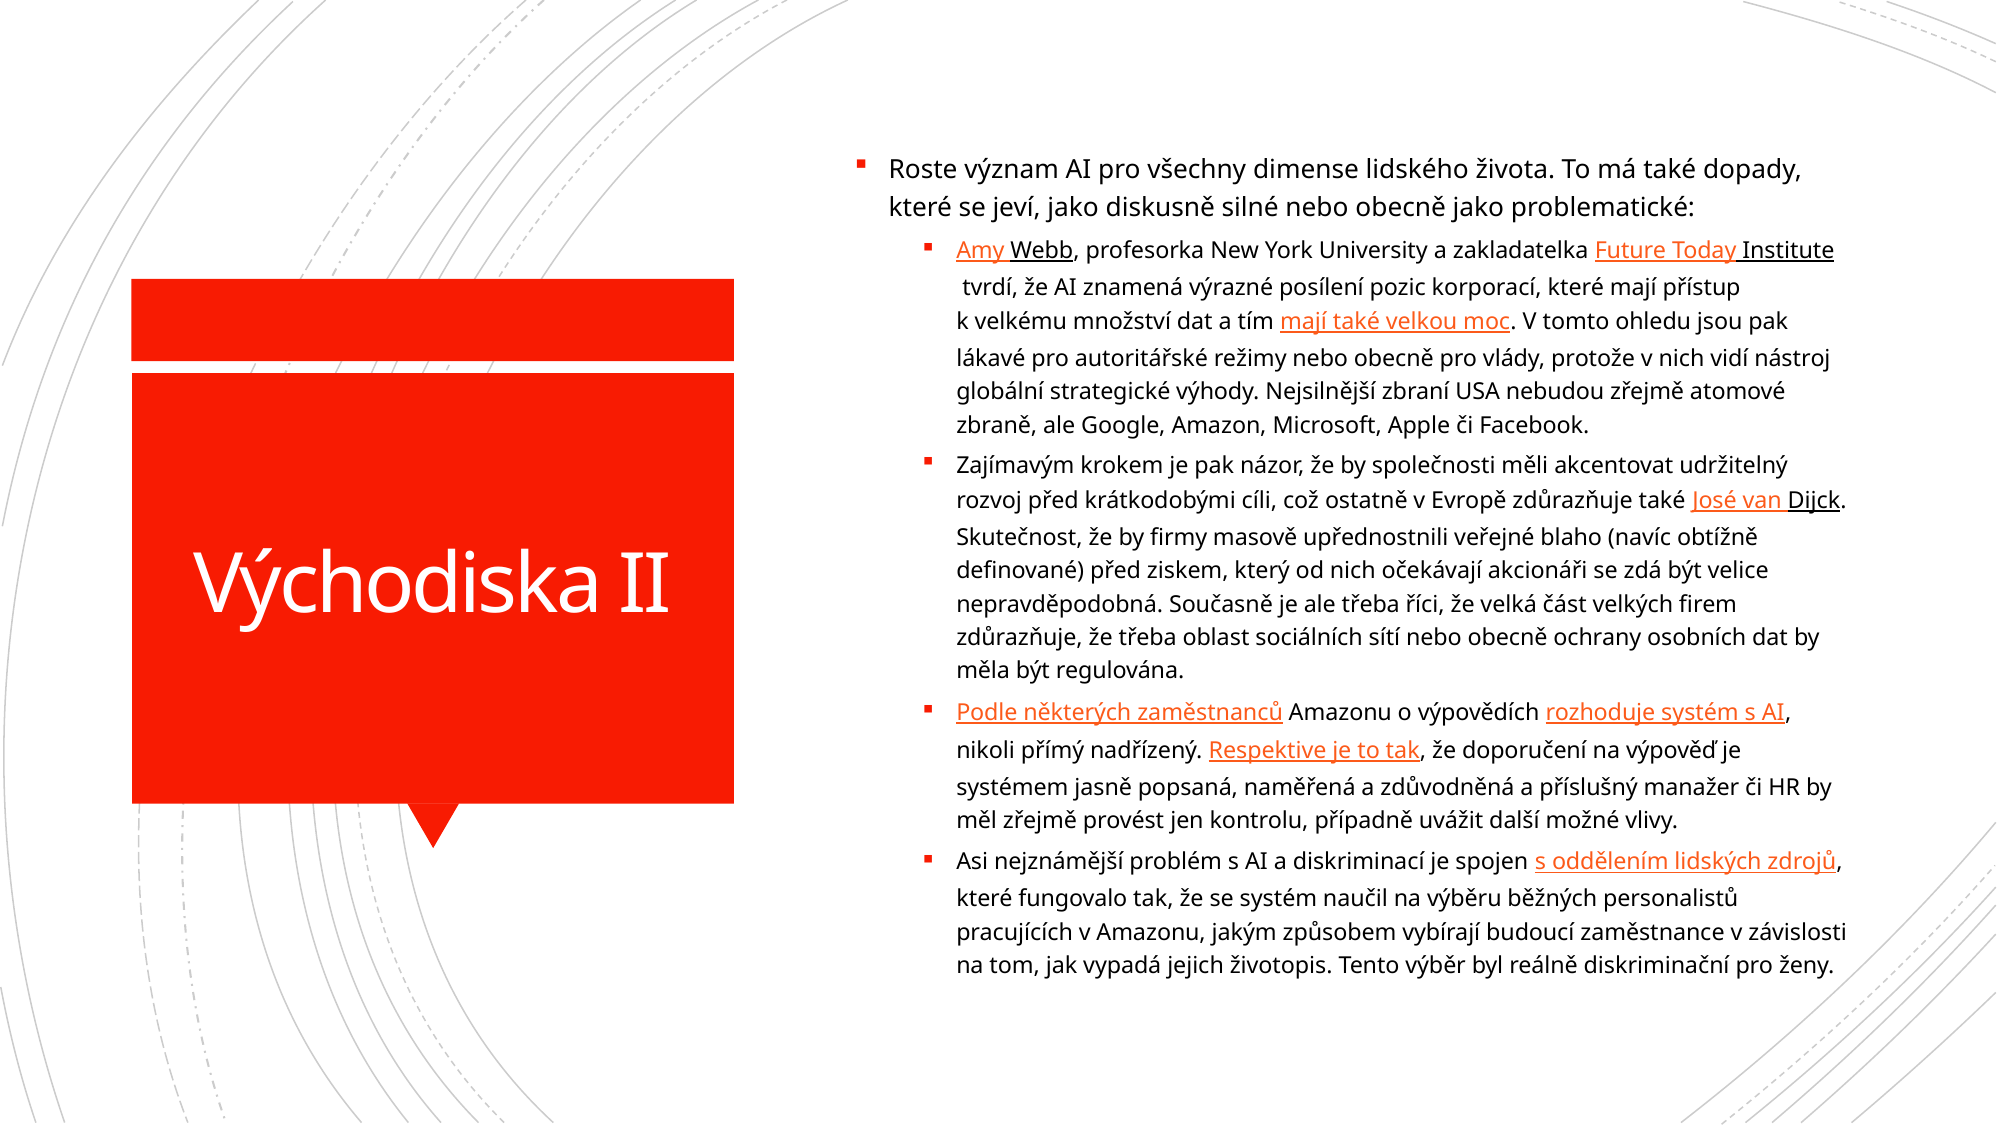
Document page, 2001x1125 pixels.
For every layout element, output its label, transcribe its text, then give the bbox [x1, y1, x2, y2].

list Roste význam AI pro všechny dimense lidského života. To má také dopady, které se jeví, jako diskusně silné nebo obecně jako problematické: Amy Webb, profesorka New York University a zakladatelka Future Today Institute tvrdí, že AI znamená výrazné posílení pozic korporací, které mají přístup k velkému množství dat a tím mají také velkou moc. V tomto ohledu jsou pak lákavé pro autoritářské režimy nebo obecně pro vlády, protože v nich vidí nástroj globální strategické výhody. Nejsilnější zbraní USA nebudou zřejmě atomové zbraně, ale Google, Amazon, Microsoft, Apple či Facebook. Zajímavým krokem je pak názor, že by společnosti měli akcentovat udržitelný rozvoj před krátkodobými cíli, což ostatně v Evropě zdůrazňuje také José van Dijck. Skutečnost, že by firmy masově upřednostnili veřejné blaho (navíc obtížně definované) před ziskem, který od nich očekávají akcionáři se zdá být velice nepravděpodobná. Současně je ale třeba říci, že velká část velkých firem zdůrazňuje, že třeba oblast sociálních sítí nebo obecně ochrany osobních dat by měla být regulována. Podle některých zaměstnanců Amazonu o výpovědích rozhoduje systém s AI, nikoli přímý nadřízený. Respektive je to tak, že doporučení na výpověď je systémem jasně popsaná, naměřená a zdůvodněná a příslušný manažer či HR by měl zřejmě provést jen kontrolu, případně uvážit další možné vlivy. Asi nejznámější problém s AI a diskriminací je spojen s oddělením lidských zdrojů, které fungovalo tak, že se systém naučil na výběru běžných personalistů pracujících v Amazonu, jakým způsobem vybírají budoucí zaměstnance v závislosti na tom, jak vypadá jejich životopis. Tento výběr byl reálně diskriminační pro ženy. [839, 131, 1871, 993]
title Východiska II [145, 385, 720, 789]
